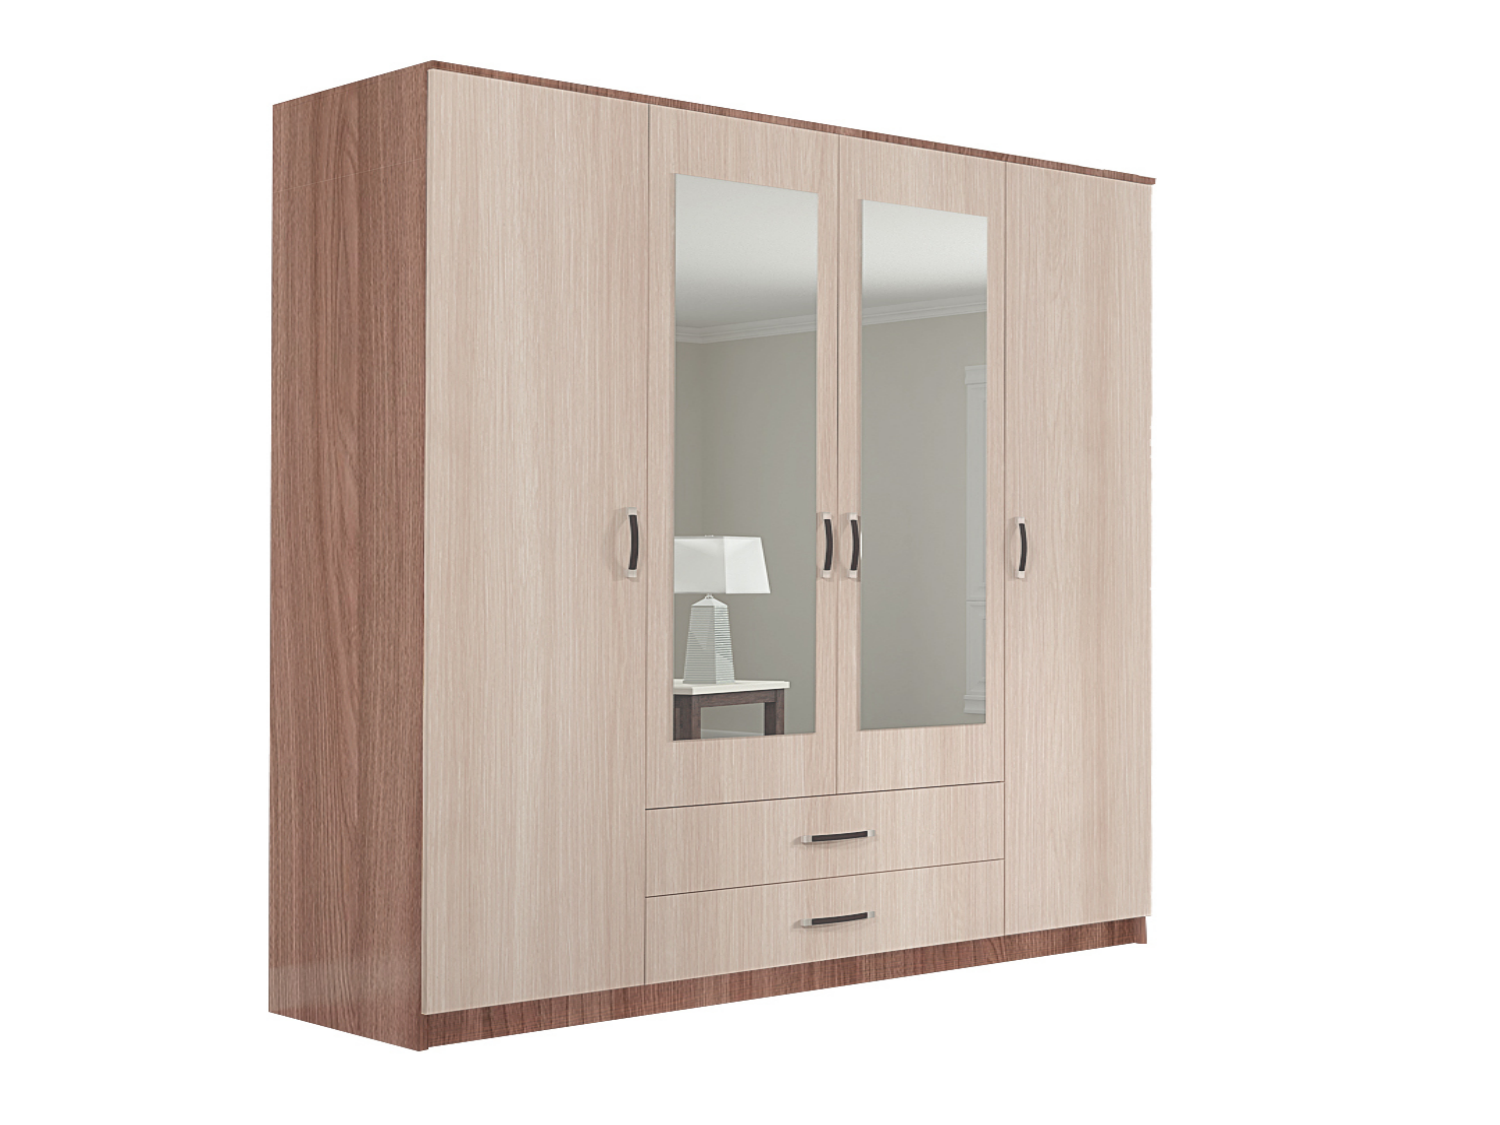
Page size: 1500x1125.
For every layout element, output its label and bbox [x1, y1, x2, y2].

picture [234, 46, 1243, 1091]
